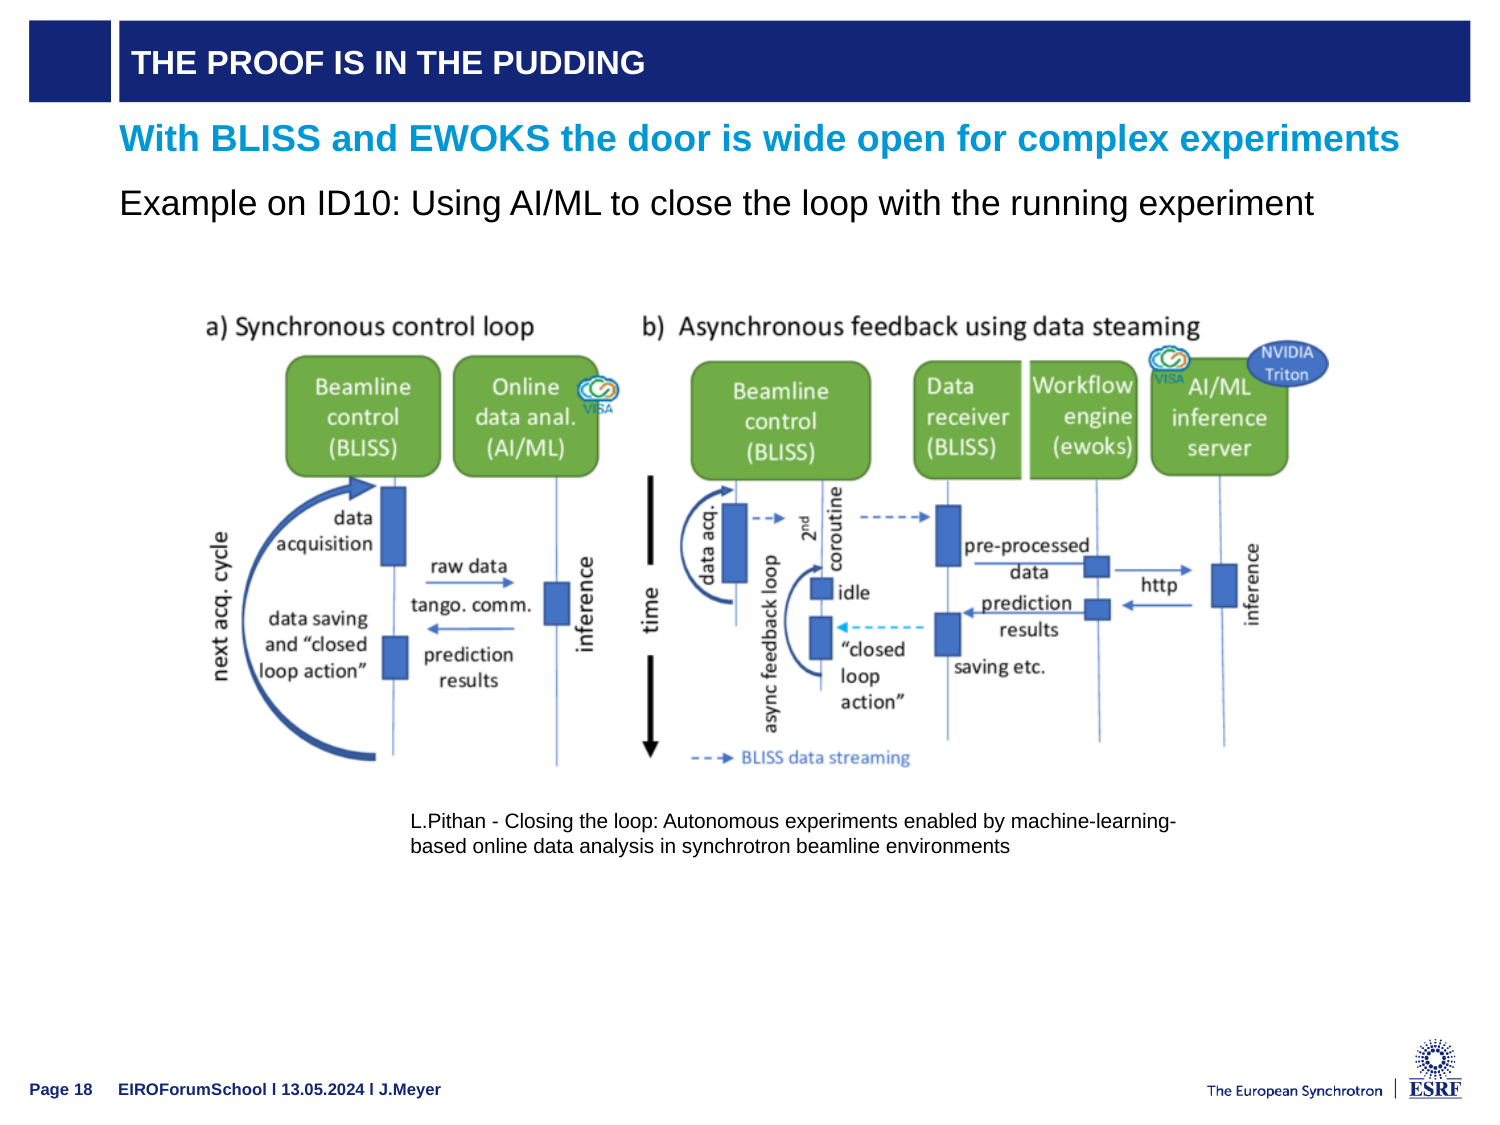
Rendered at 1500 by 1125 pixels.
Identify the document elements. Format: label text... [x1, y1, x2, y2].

text_box L.Pithan - Closing the loop: Autonomous experiments enabled by machine-learning-based online data analysis in synchrotron beamline environments [393, 789, 1236, 876]
title The proof is in the pudding [119, 20, 1471, 103]
slide_number Page 18 [29, 1063, 98, 1099]
picture [1175, 1018, 1500, 1125]
picture [206, 314, 1329, 769]
list With BLISS and EWOKS the door is wide open for complex experiments Example on ID10: Using AI/ML to close the loop with the running experiment [119, 113, 1471, 1000]
footer EIROForumSchool l 13.05.2024 l J.Meyer [118, 1063, 1122, 1099]
